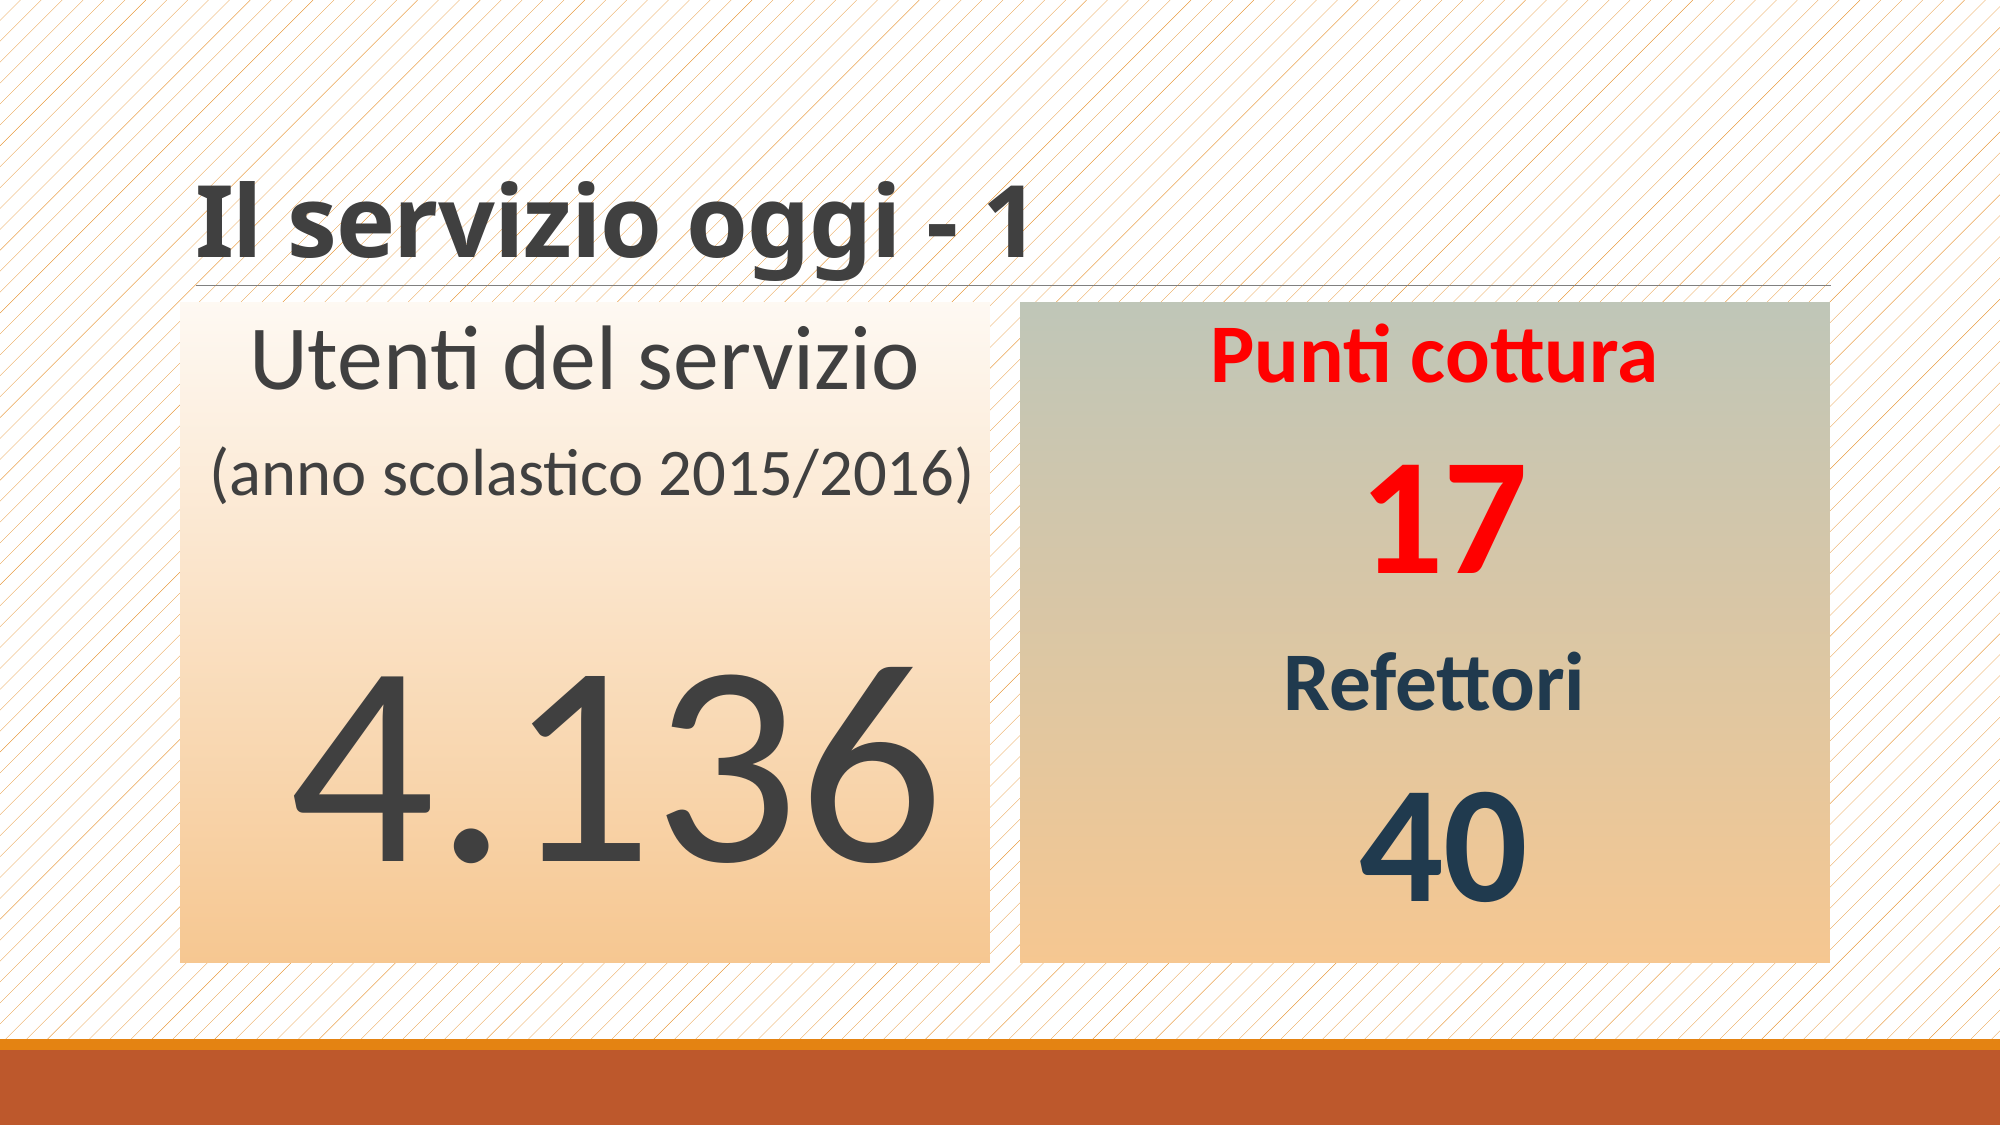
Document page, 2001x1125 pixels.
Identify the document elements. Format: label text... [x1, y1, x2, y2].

list Punti cottura 17 Refettori 40 [1020, 302, 1830, 963]
title Il servizio oggi - 1 [180, 47, 1830, 285]
list Utenti del servizio (anno scolastico 2015/2016) 4.136 [180, 302, 990, 963]
